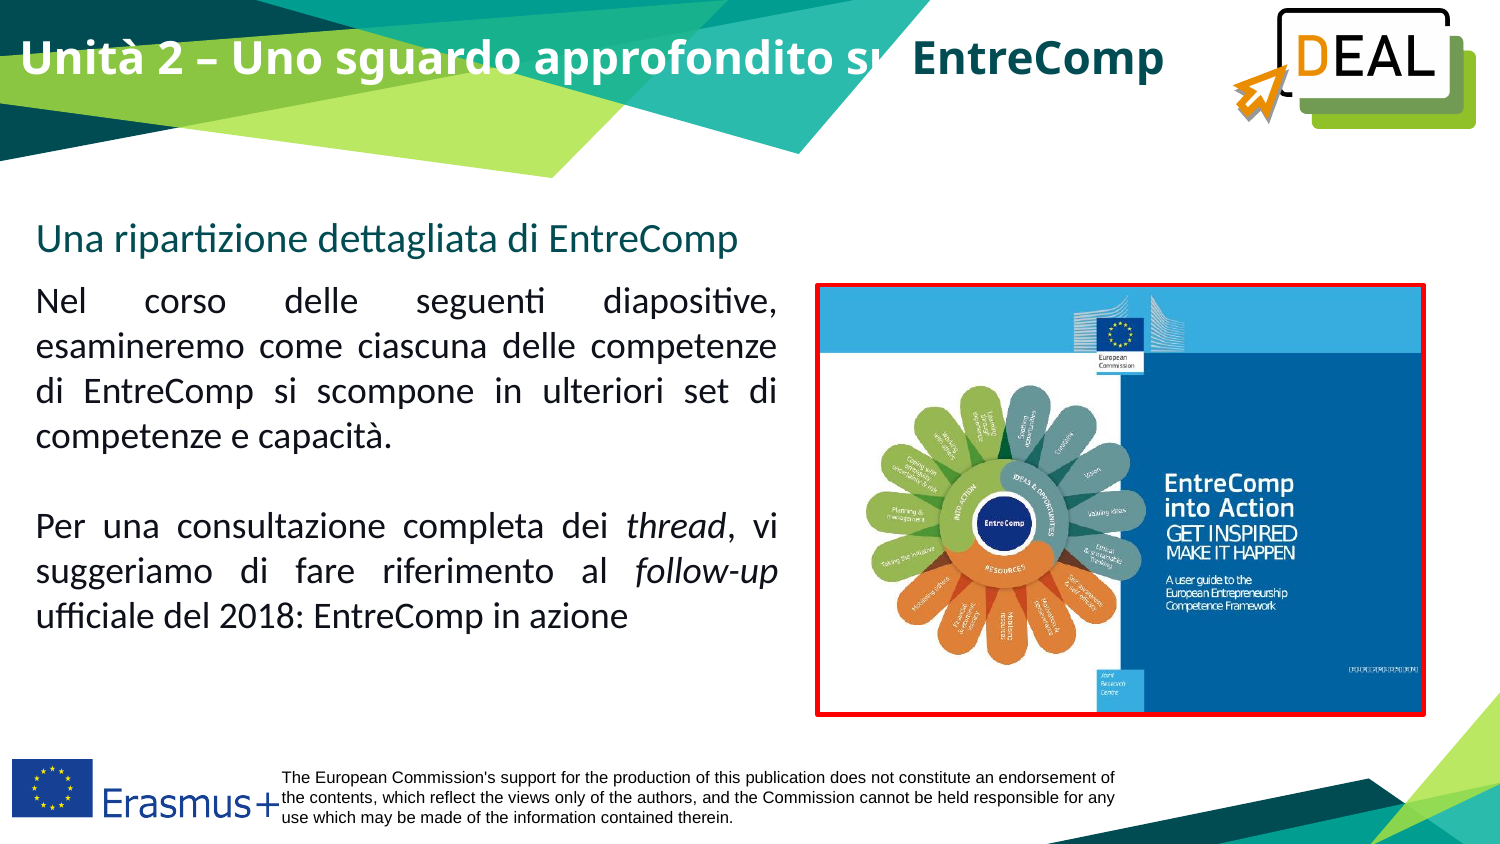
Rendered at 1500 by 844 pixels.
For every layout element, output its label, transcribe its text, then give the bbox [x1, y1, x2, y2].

text_box Nel corso delle seguenti diapositive, esamineremo come ciascuna delle competenze di EntreComp si scompone in ulteriori set di competenze e capacità. Per una consultazione completa dei thread, vi suggeriamo di fare riferimento al follow-up ufficiale del 2018: EntreComp in azione [20, 270, 793, 644]
picture [1232, 8, 1476, 129]
picture [12, 759, 279, 818]
picture [819, 286, 1422, 713]
text_box Una ripartizione dettagliata di EntreComp [20, 201, 1061, 270]
text_box Unità 2 – Uno sguardo approfondito su EntreComp [4, 13, 1275, 104]
